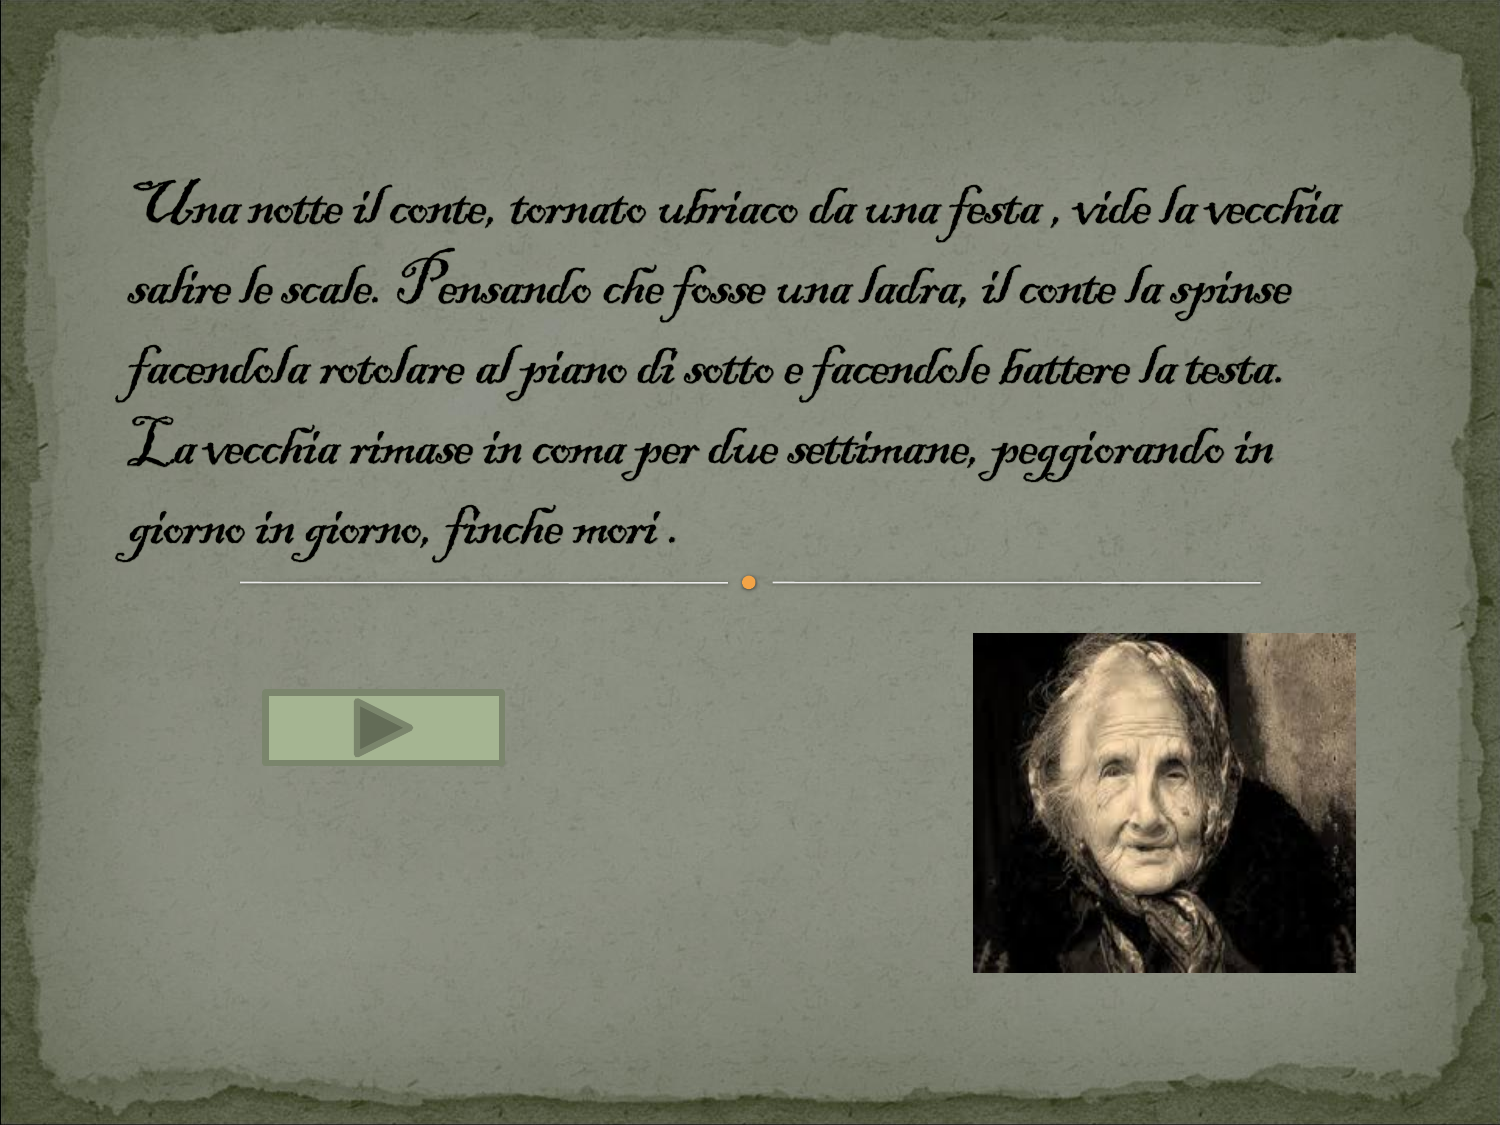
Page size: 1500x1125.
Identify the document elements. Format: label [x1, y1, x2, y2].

text_box [3, 3, 1496, 1122]
